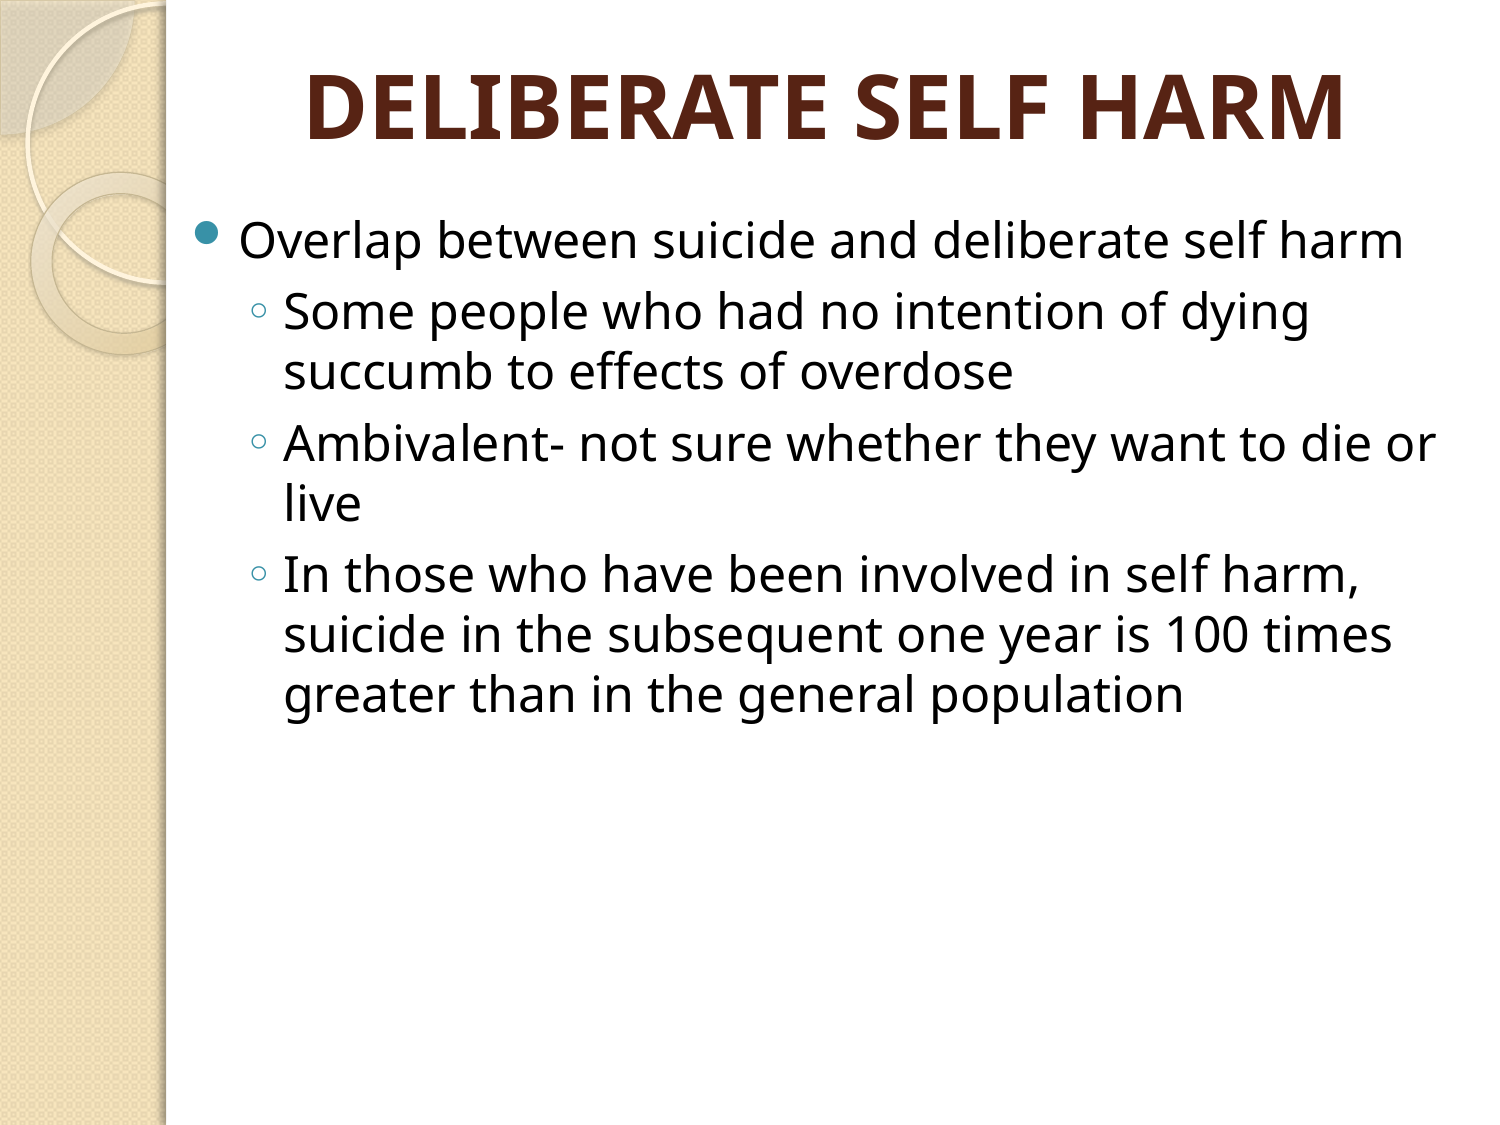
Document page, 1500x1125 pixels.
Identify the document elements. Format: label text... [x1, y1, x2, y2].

title DELIBERATE SELF HARM [163, 9, 1488, 198]
list Overlap between suicide and deliberate self harm Some people who had no intention of dying succumb to effects of overdose Ambivalent- not sure whether they want to die or live In those who have been involved in self harm, suicide in the subsequent one year is 100 times greater than in the general population [163, 200, 1488, 1095]
